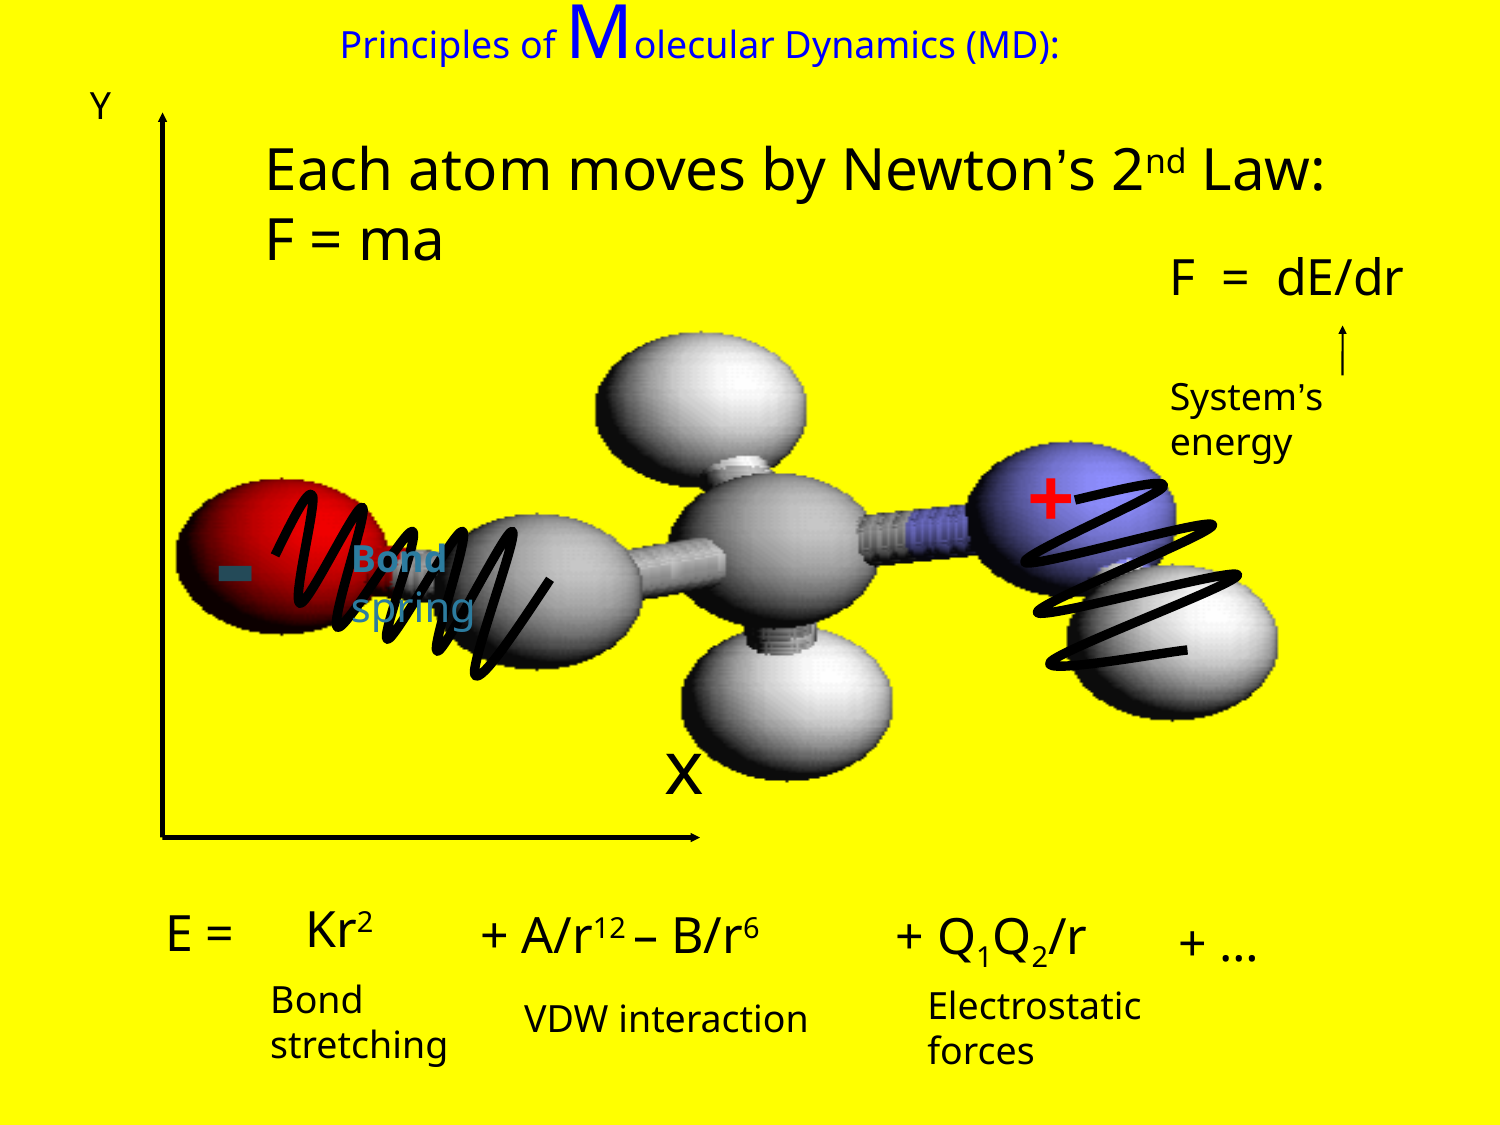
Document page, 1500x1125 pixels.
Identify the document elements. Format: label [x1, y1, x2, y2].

text_box [464, 895, 870, 1048]
picture [0, 0, 1500, 1125]
text_box [274, 486, 551, 684]
text_box [254, 890, 525, 1030]
text_box [870, 897, 1238, 1036]
text_box [74, 74, 719, 838]
text_box [1141, 237, 1462, 427]
